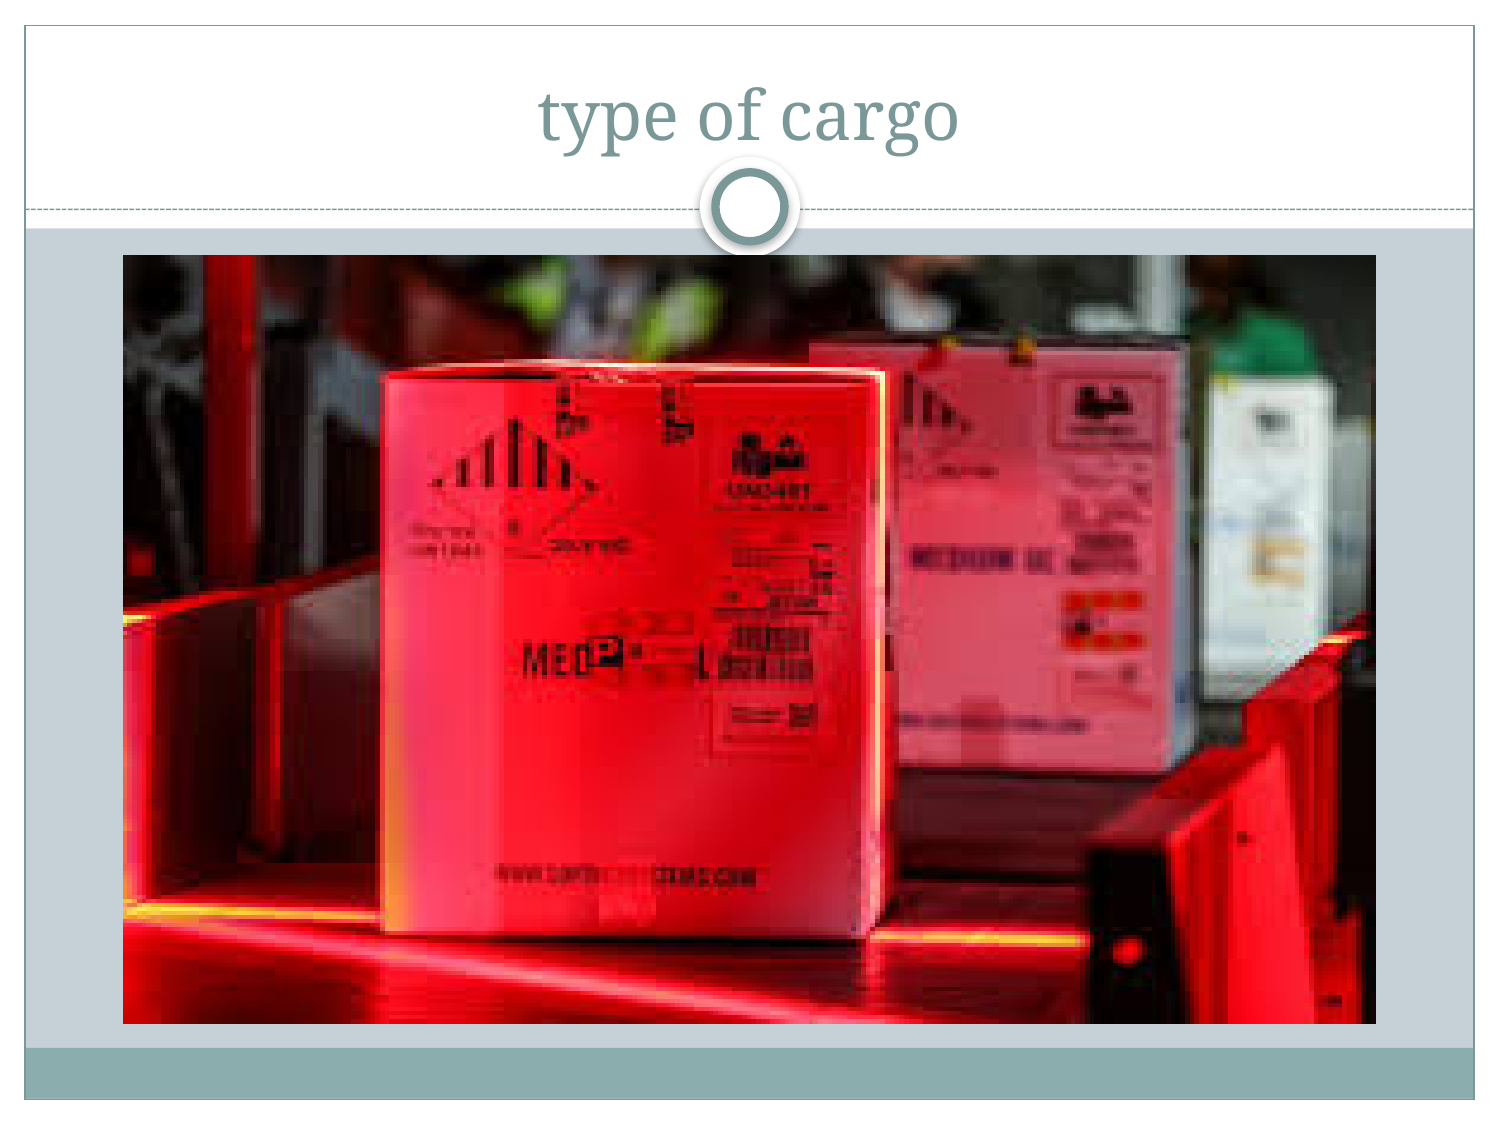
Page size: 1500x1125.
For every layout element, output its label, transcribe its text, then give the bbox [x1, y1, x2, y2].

title type of cargo [49, 37, 1450, 162]
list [123, 255, 1377, 1024]
